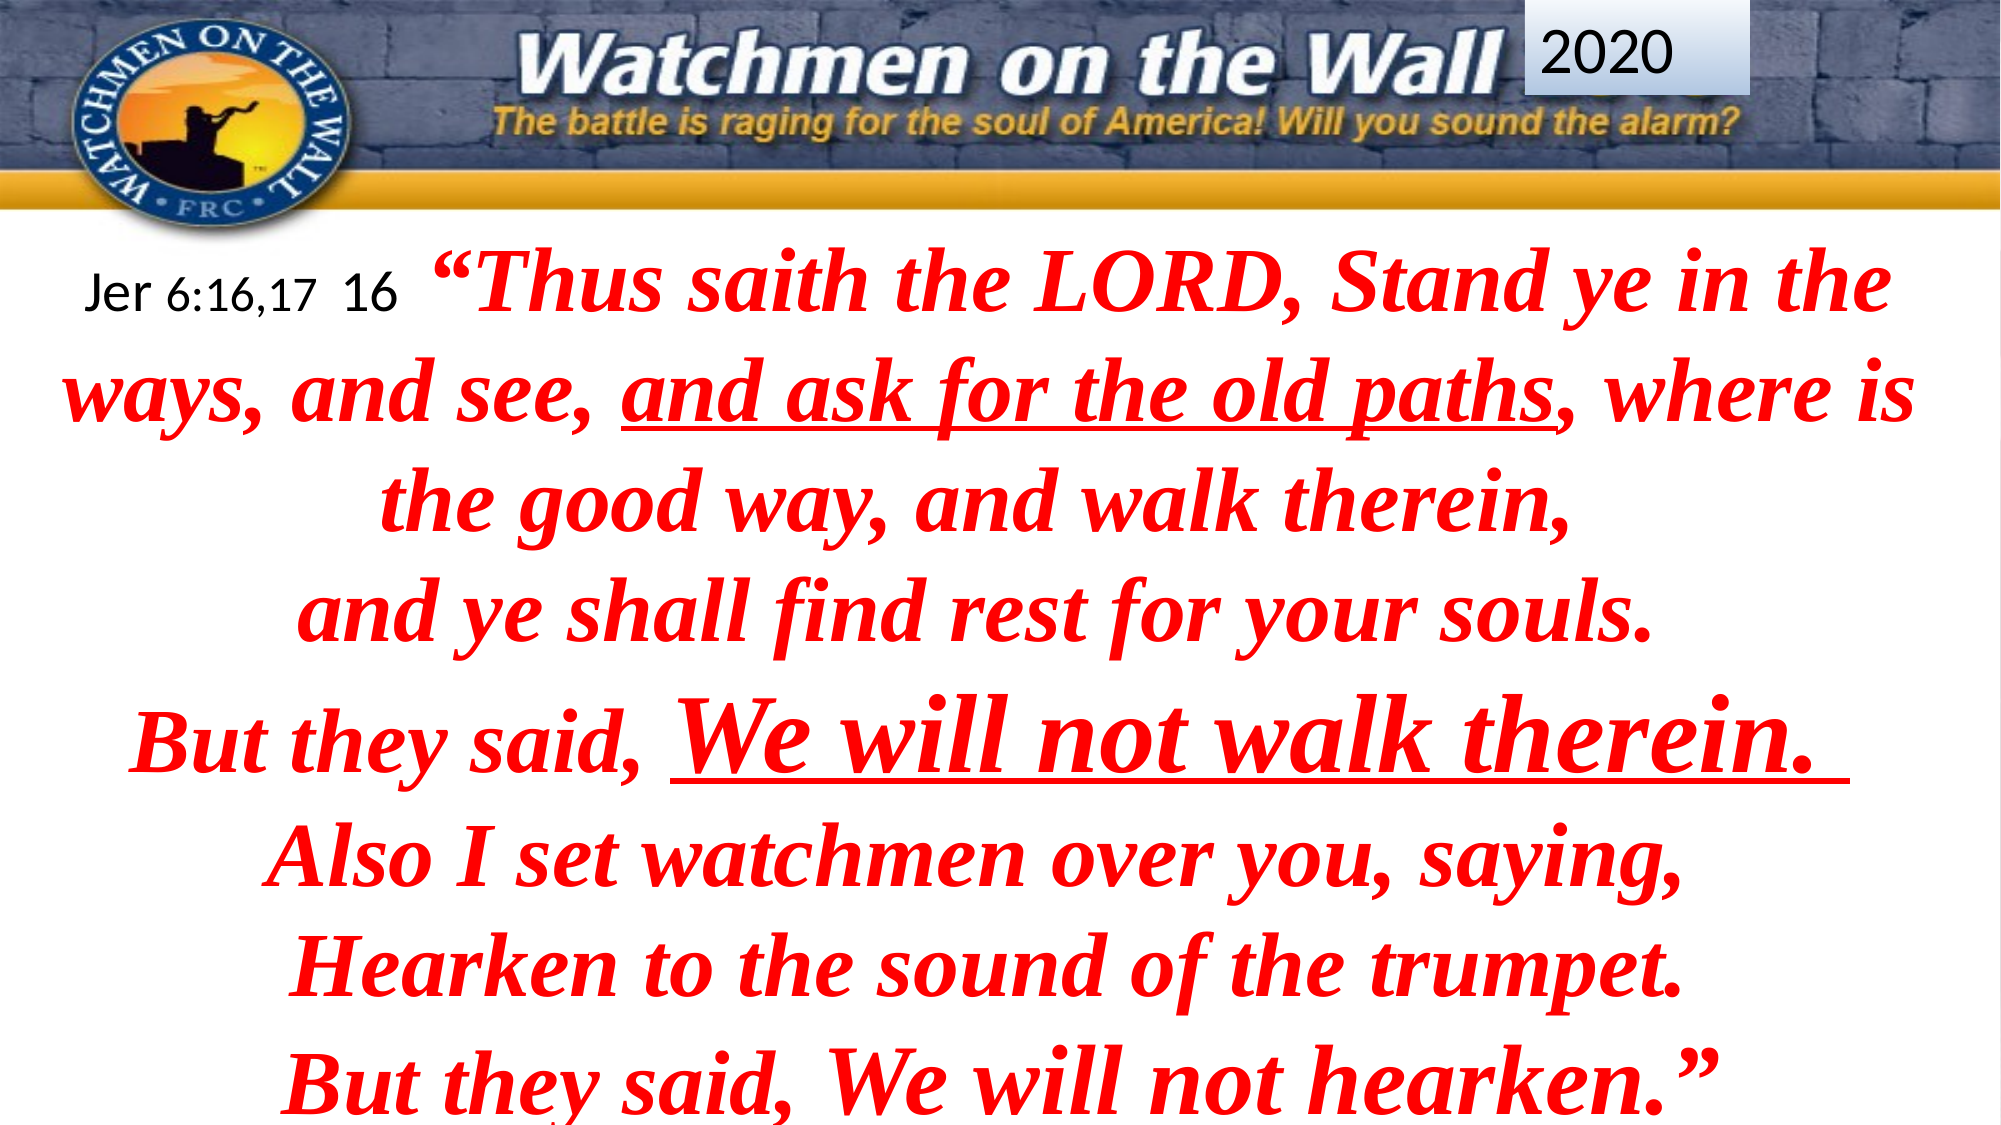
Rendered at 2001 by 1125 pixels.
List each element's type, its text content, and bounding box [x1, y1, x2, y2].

picture [0, 0, 2001, 1125]
text_box Jer 6:16,17 16 “Thus saith the LORD, Stand ye in the ways, and see, and ask for the old paths, where is the good way, and walk therein, and ye shall find rest for your souls. But they said, We will not walk therein. Also I set watchmen over you, saying, Hearken to the sound of the trumpet. But they said, We will not hearken.” [2, 212, 1978, 1125]
text_box 2020 [1524, 0, 1750, 95]
